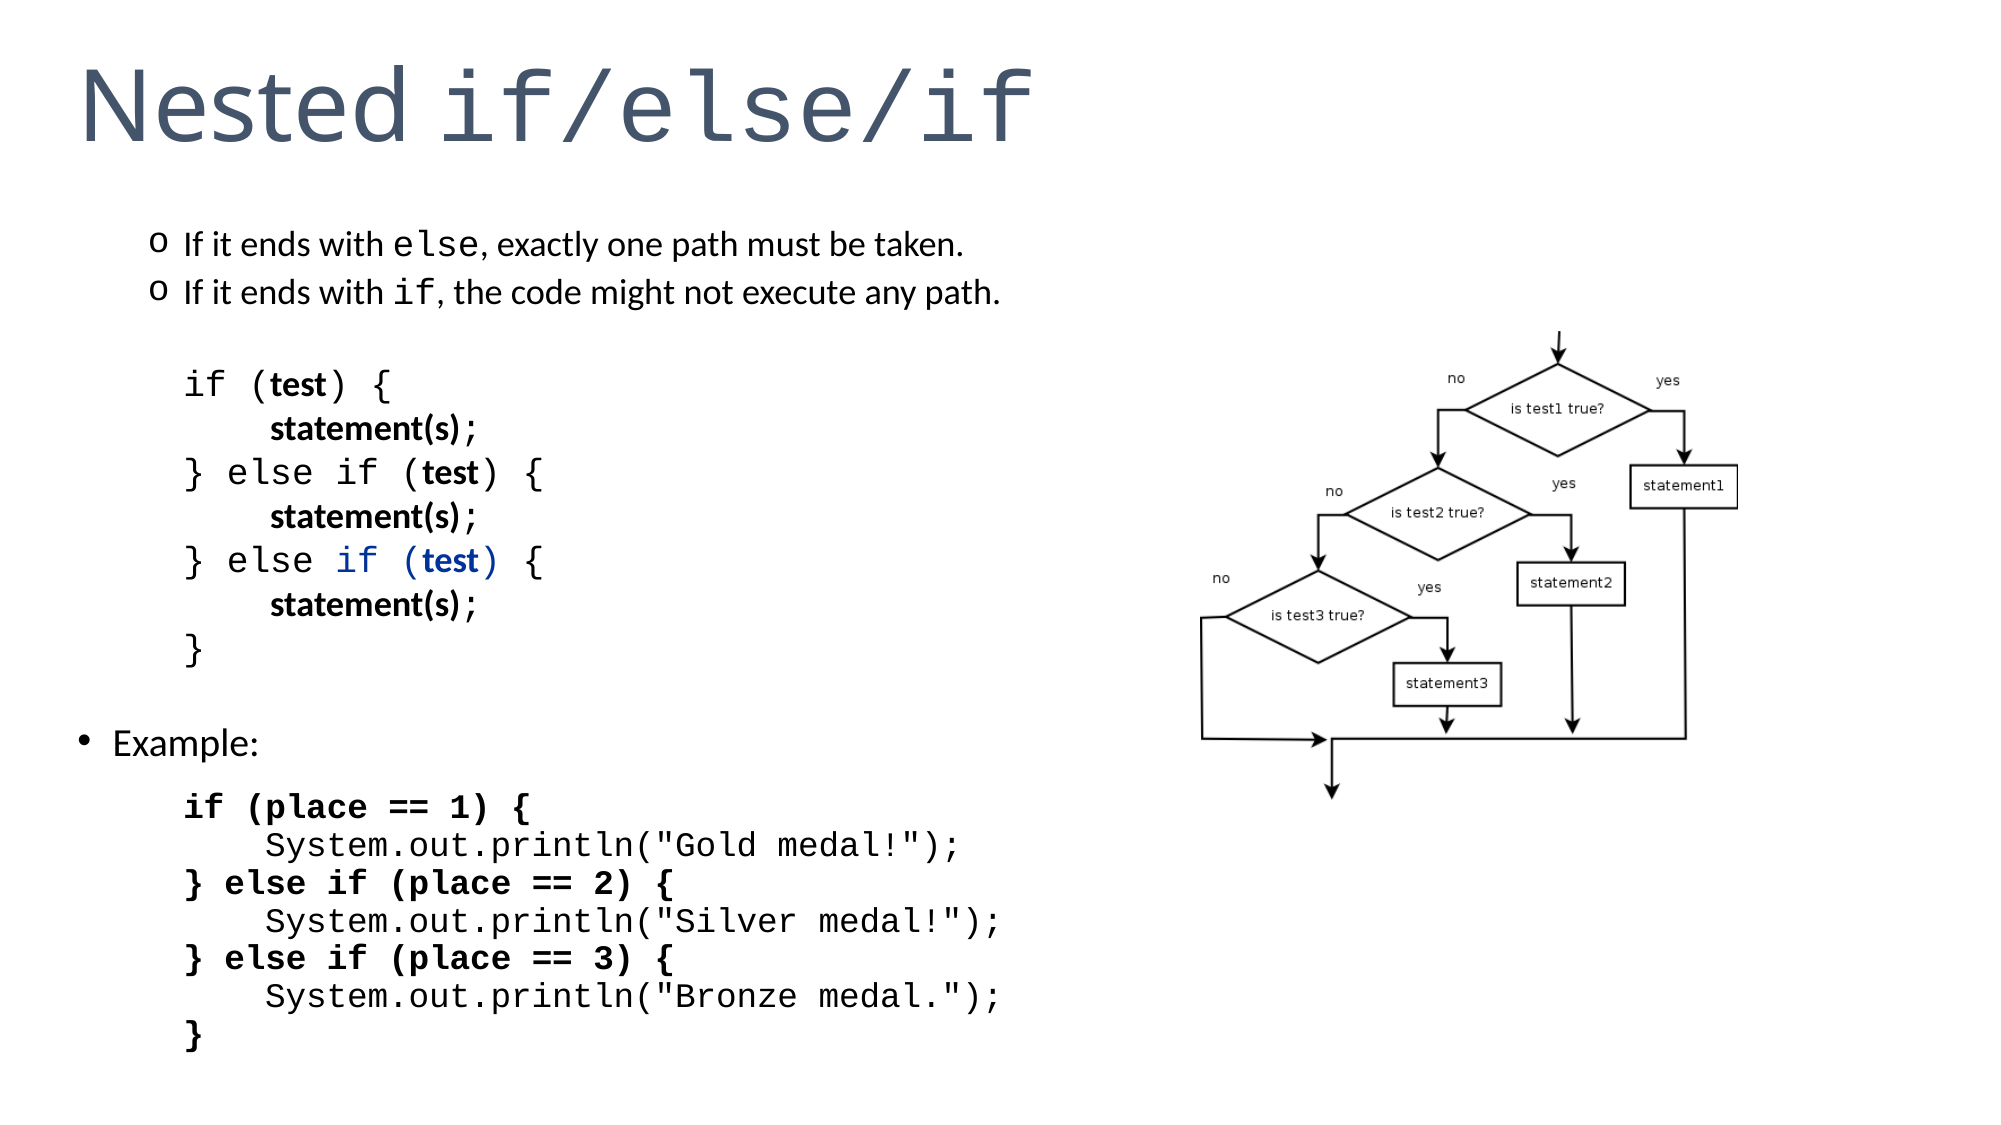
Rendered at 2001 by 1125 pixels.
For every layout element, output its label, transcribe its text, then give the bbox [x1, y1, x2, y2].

picture [1199, 330, 1738, 800]
title Nested if/else/if [62, 0, 1938, 217]
list If it ends with else, exactly one path must be taken. If it ends with if, the code might not execute any path. if (test) { statement(s); } else if (test) { statement(s); } else if (test) { statement(s); } Example: if (place == 1) { System.out.println("Gold medal!"); } else if (place == 2) { System.out.println("Silver medal!"); } else if (place == 3) { System.out.println("Bronze medal."); } [62, 217, 1938, 1067]
